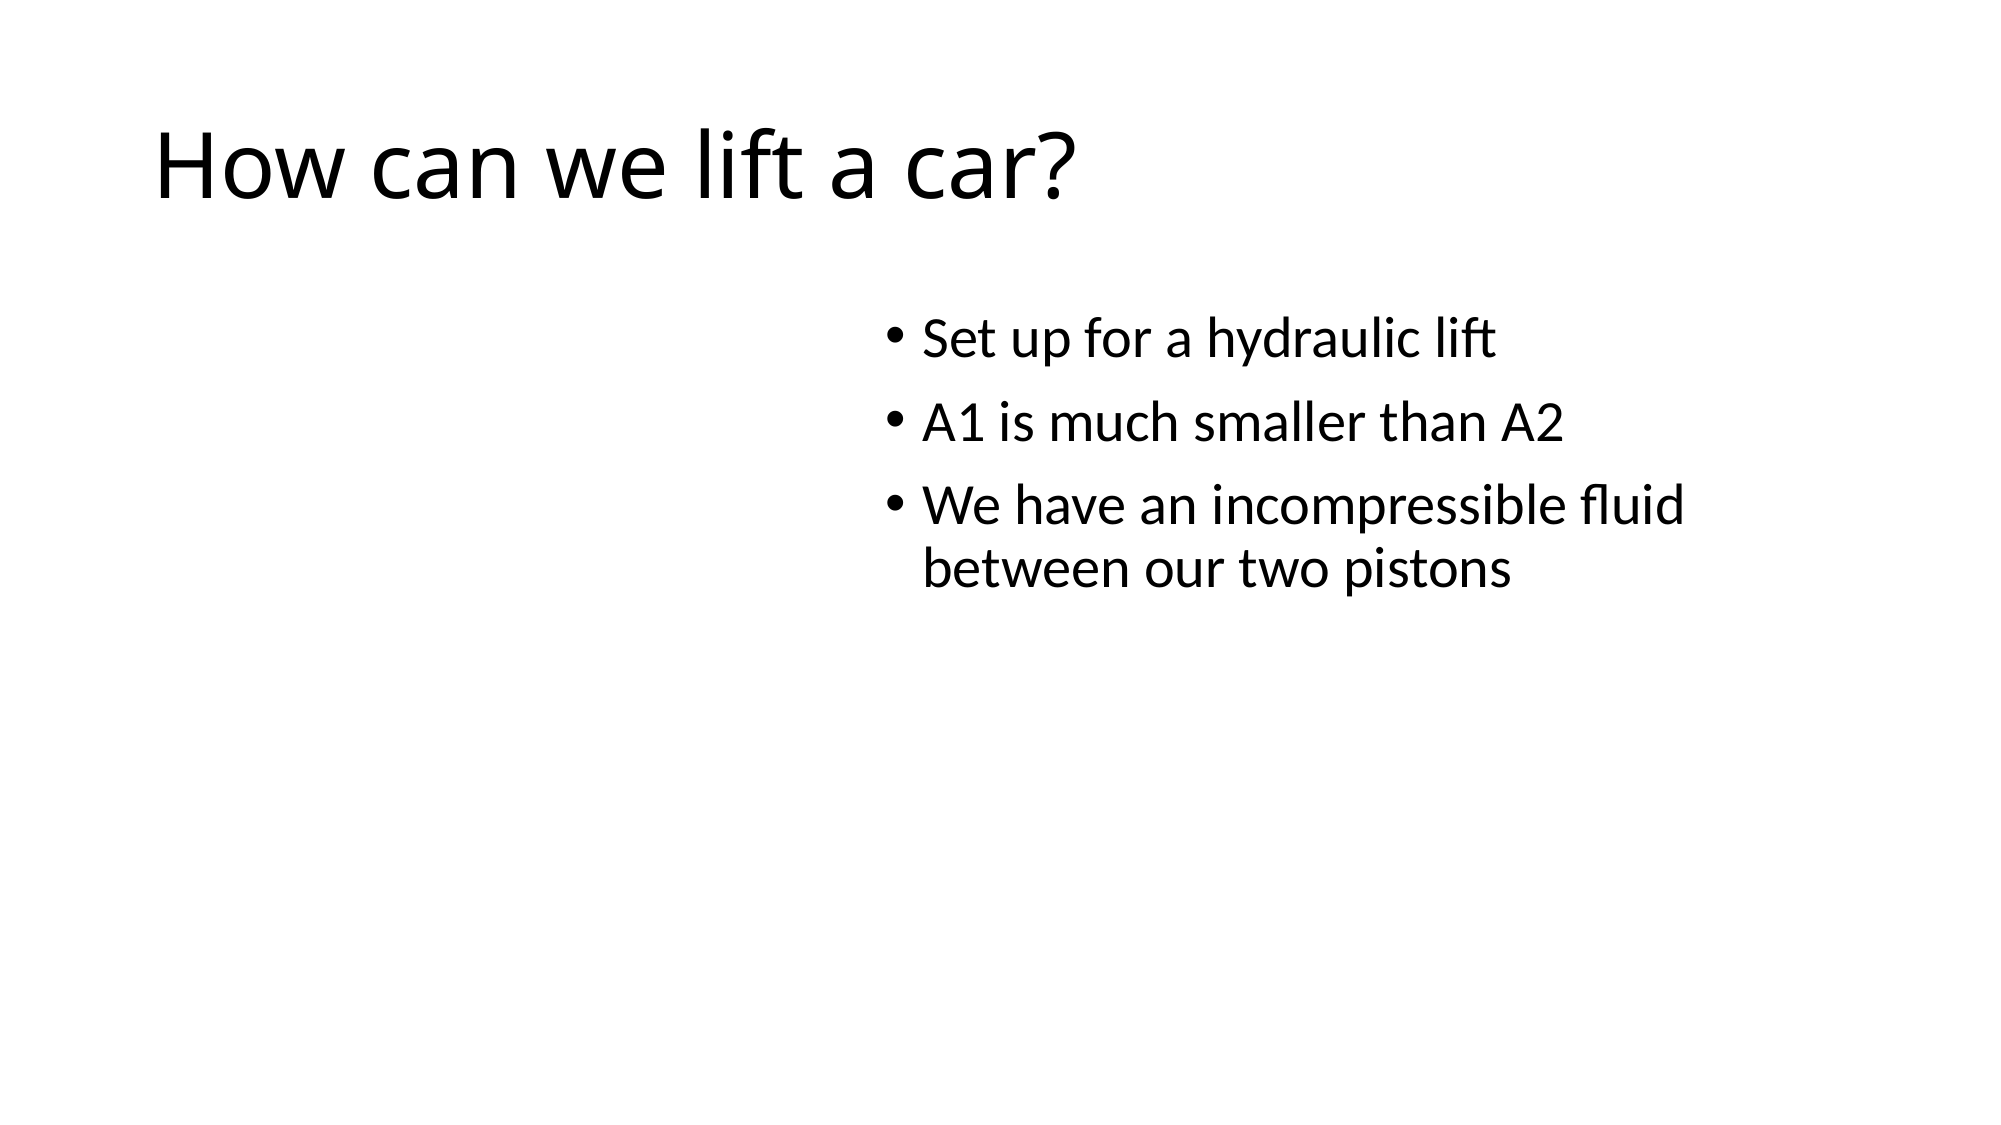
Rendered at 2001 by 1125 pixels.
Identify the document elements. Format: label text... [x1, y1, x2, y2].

list Set up for a hydraulic lift A1 is much smaller than A2 We have an incompressible fluid between our two pistons [870, 299, 1863, 1014]
title How can we lift a car? [137, 59, 1863, 278]
